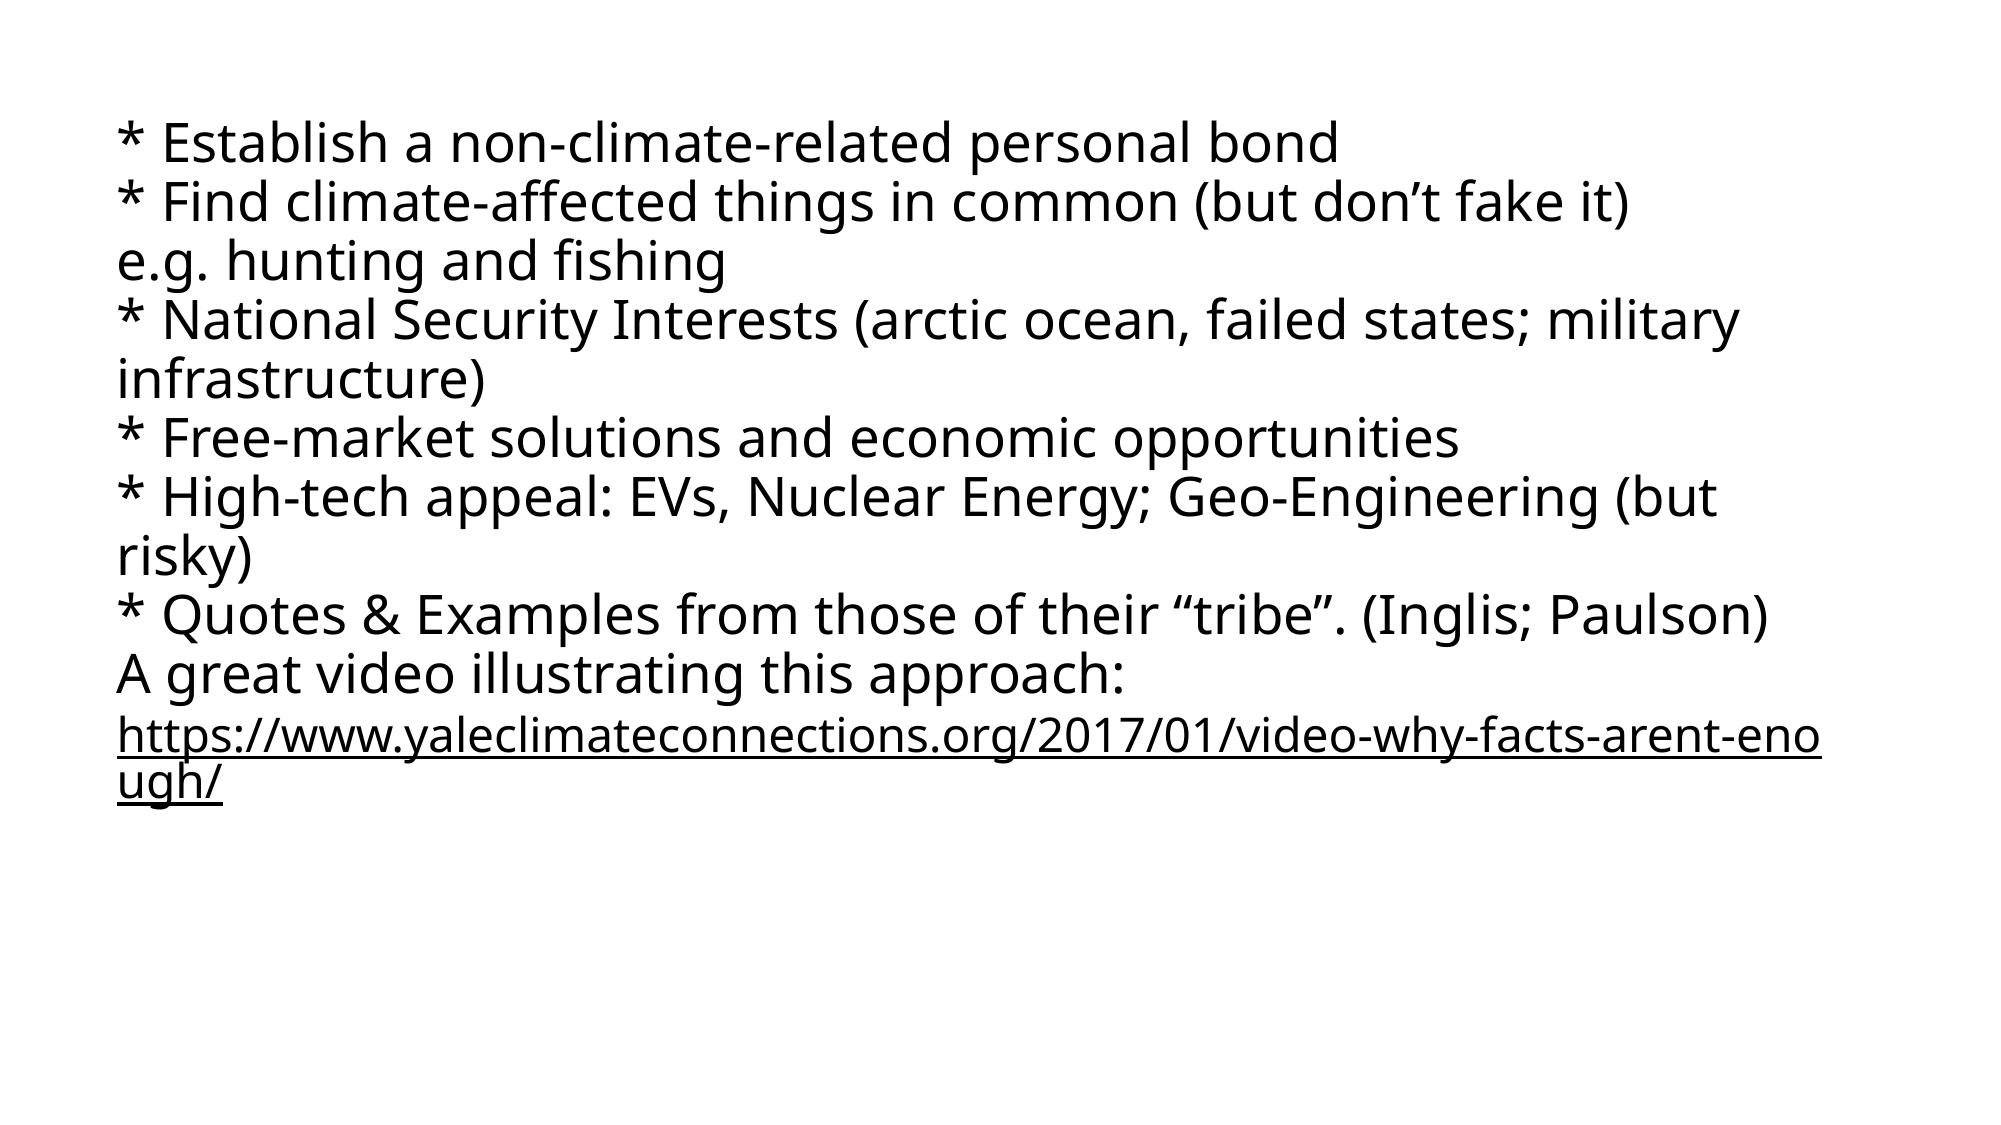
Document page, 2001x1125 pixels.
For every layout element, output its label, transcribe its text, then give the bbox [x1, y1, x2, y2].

title * Establish a non-climate-related personal bond * Find climate-affected things in common (but don’t fake it) e.g. hunting and fishing * National Security Interests (arctic ocean, failed states; military infrastructure) * Free-market solutions and economic opportunities * High-tech appeal: EVs, Nuclear Energy; Geo-Engineering (but risky) * Quotes & Examples from those of their “tribe”. (Inglis; Paulson) A great video illustrating this approach: https://www.yaleclimateconnections.org/2017/01/video-why-facts-arent-enough/ [101, 106, 1863, 949]
